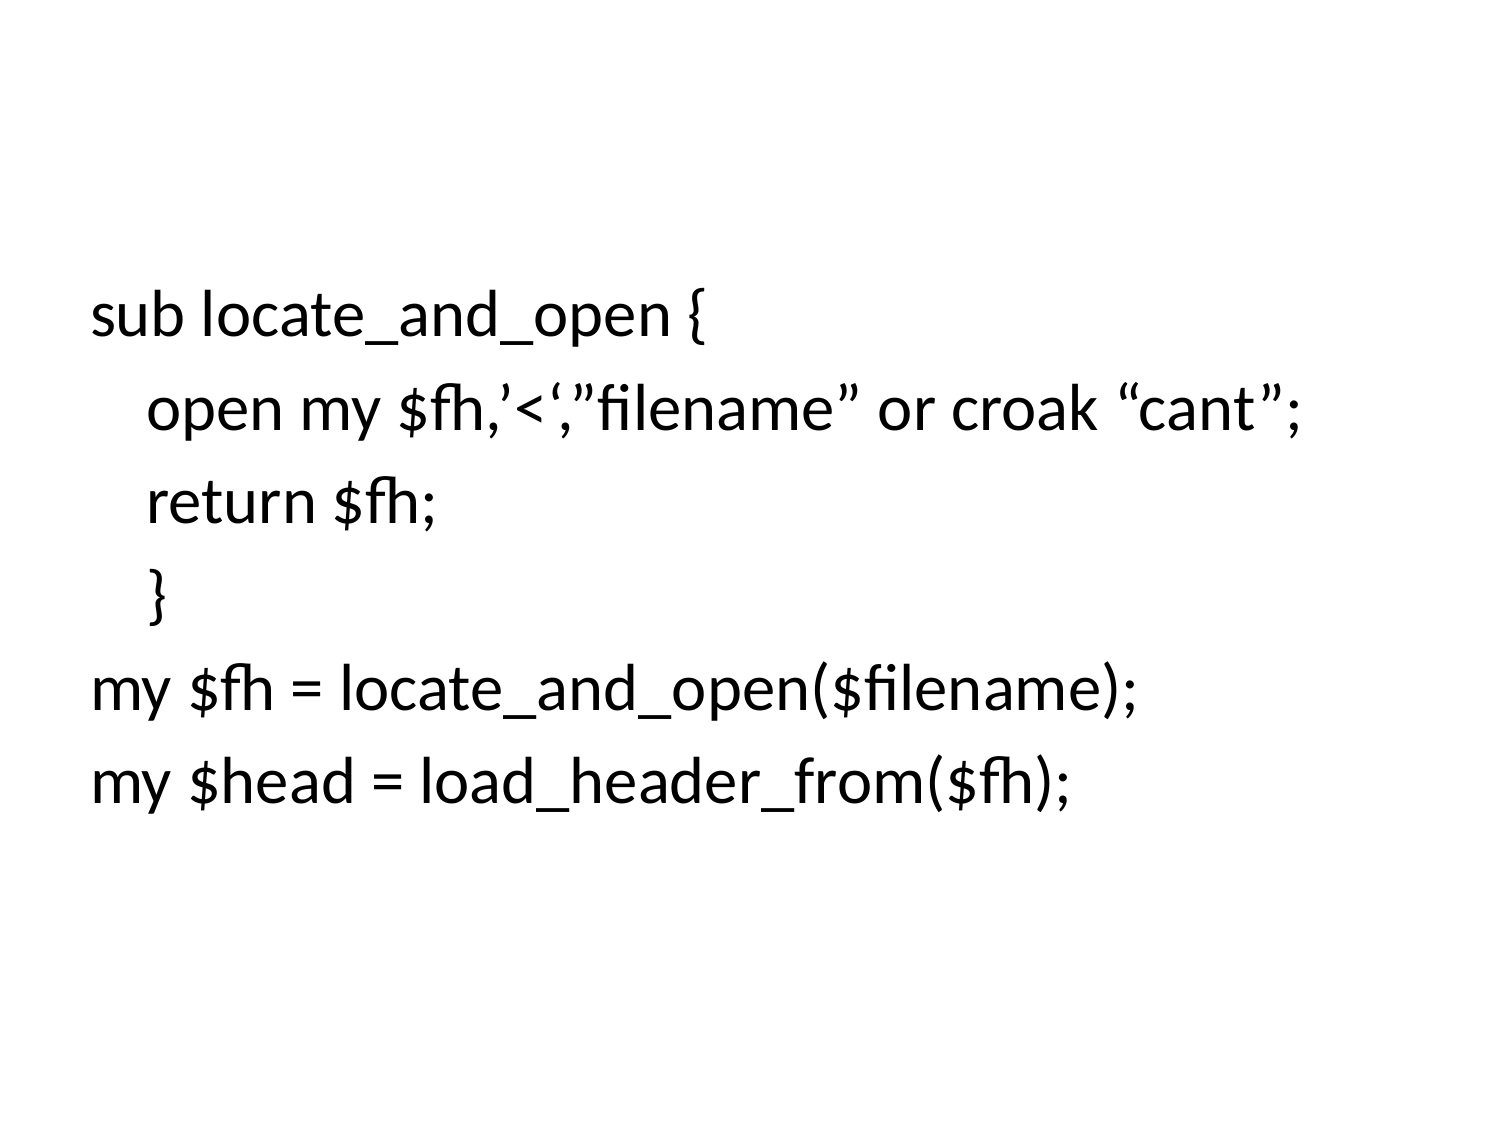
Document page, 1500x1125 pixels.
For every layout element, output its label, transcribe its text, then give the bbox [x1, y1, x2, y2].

list sub locate_and_open { open my $fh,’<‘,”filename” or croak “cant”; return $fh; } my $fh = locate_and_open($filename); my $head = load_header_from($fh); [75, 262, 1425, 1005]
